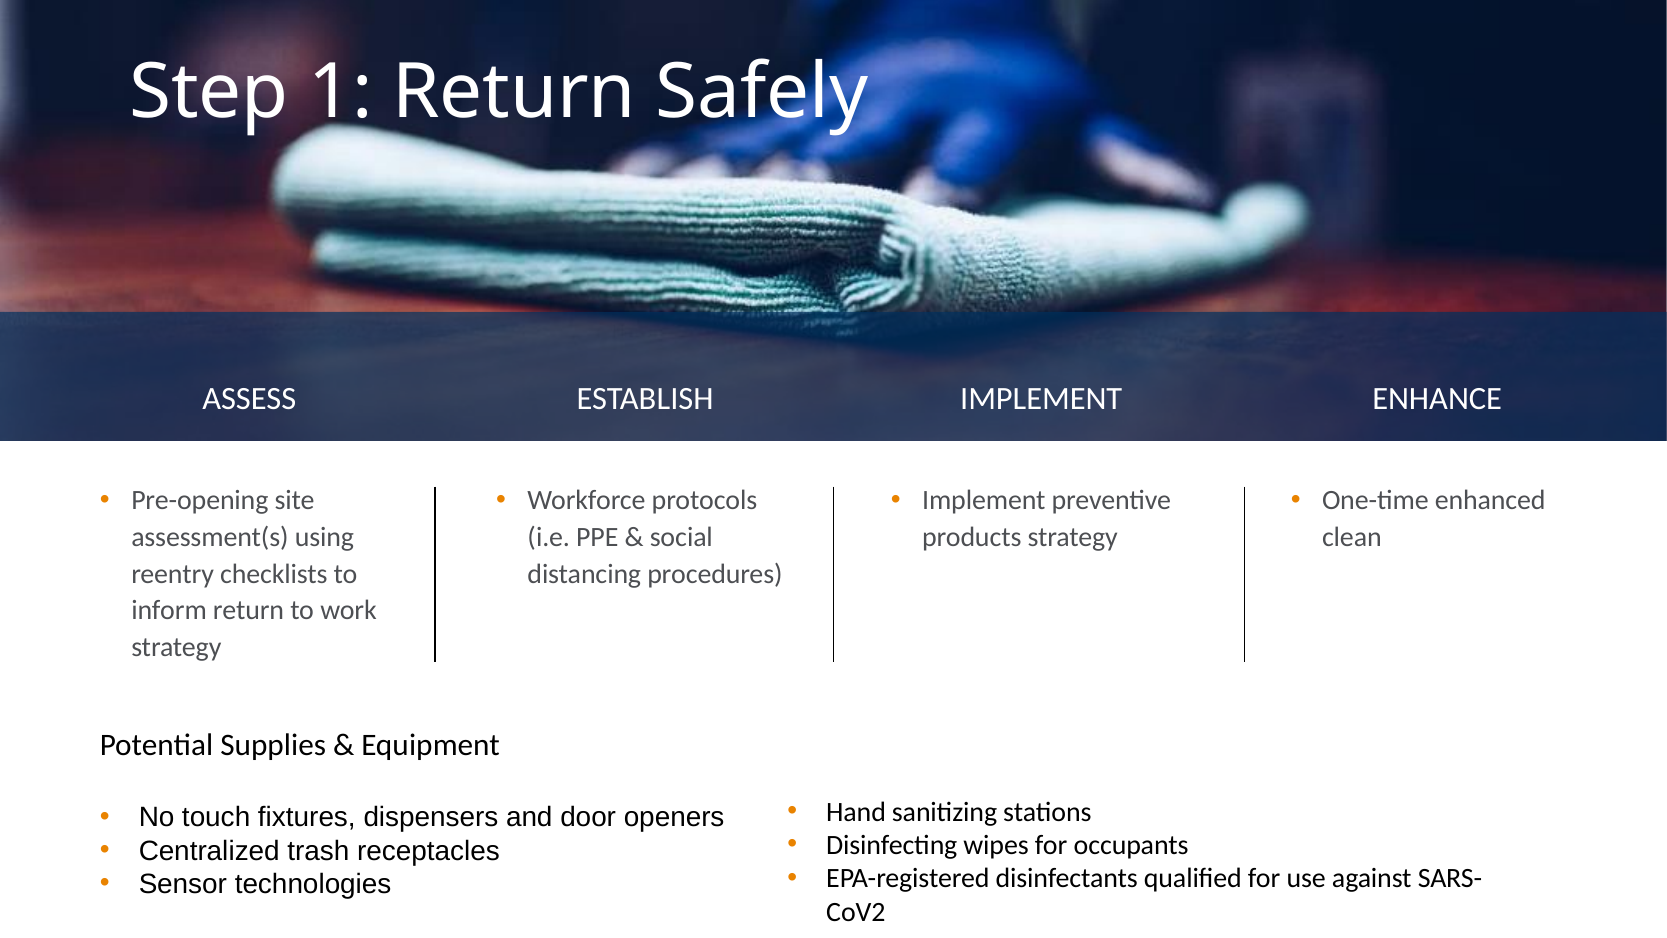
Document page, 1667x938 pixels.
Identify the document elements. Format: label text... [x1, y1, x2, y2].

list Pre-opening site assessment(s) using reentry checklists to inform return to work strategy [85, 471, 422, 716]
list IMPLEMENT [877, 343, 1205, 424]
list ESTABLISH [481, 343, 809, 424]
list ENHANCE [1273, 343, 1601, 424]
title Step 1: Return Safely [114, 1, 1553, 183]
list ASSESS [86, 343, 413, 424]
list Workforce protocols (i.e. PPE & social distancing procedures) [481, 471, 818, 716]
picture [0, 0, 1667, 311]
text_box Potential Supplies & Equipment No touch fixtures, dispensers and door openers Centralized trash receptacles Sensor technologies [85, 716, 834, 907]
text_box Hand sanitizing stations Disinfecting wipes for occupants EPA-registered disinfectants qualified for use against SARS-CoV2 [772, 786, 1555, 935]
list One-time enhanced clean [1275, 471, 1612, 886]
list Implement preventive products strategy [875, 471, 1212, 786]
